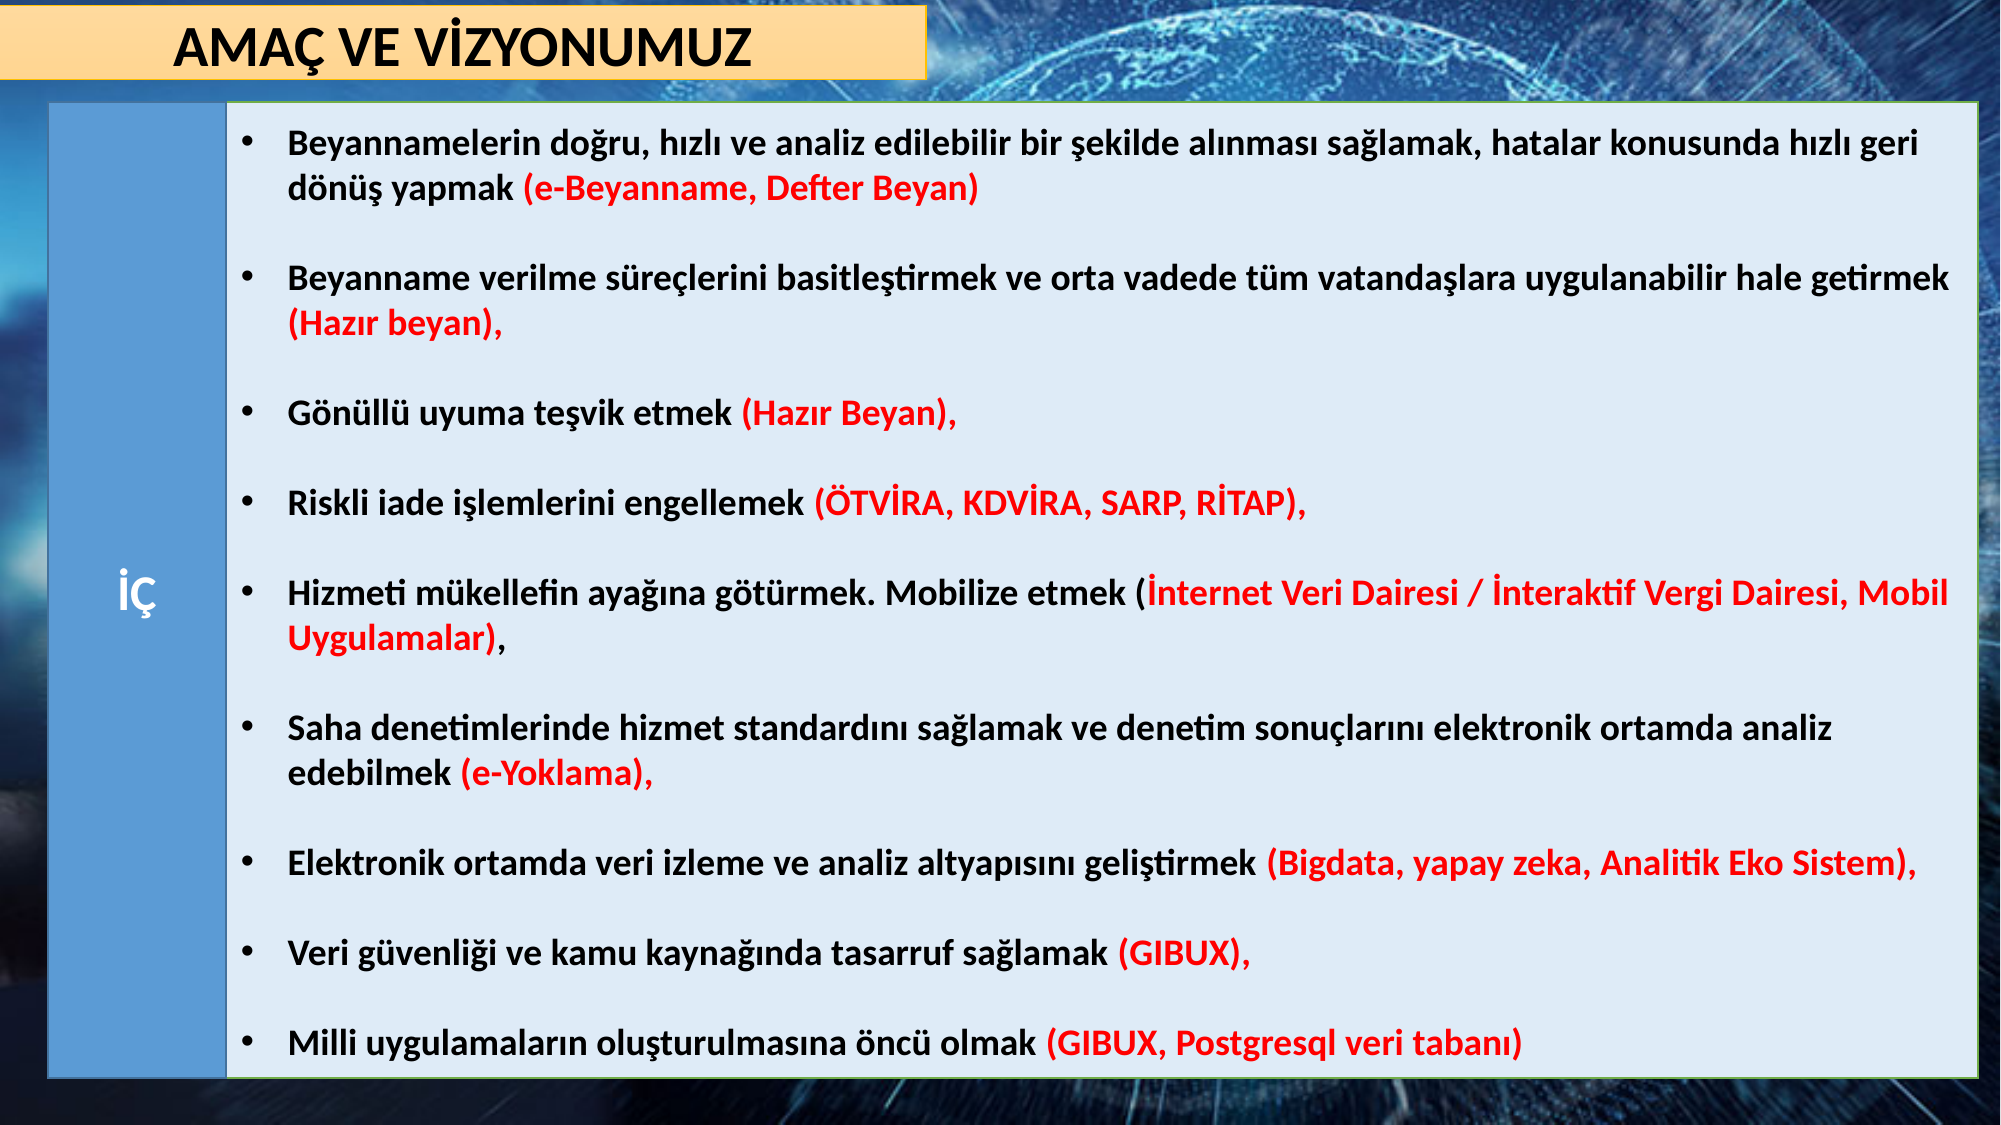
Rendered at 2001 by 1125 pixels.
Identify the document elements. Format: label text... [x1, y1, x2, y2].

picture [0, 0, 2001, 1125]
text_box İÇ [47, 101, 227, 1079]
text_box Beyannamelerin doğru, hızlı ve analiz edilebilir bir şekilde alınması sağlamak, hatalar konusunda hızlı geri dönüş yapmak (e-Beyanname, Defter Beyan) Beyanname verilme süreçlerini basitleştirmek ve orta vadede tüm vatandaşlara uygulanabilir hale getirmek (Hazır beyan), Gönüllü uyuma teşvik etmek (Hazır Beyan), Riskli iade işlemlerini engellemek (ÖTVİRA, KDVİRA, SARP, RİTAP), Hizmeti mükellefin ayağına götürmek. Mobilize etmek (İnternet Veri Dairesi / İnteraktif Vergi Dairesi, Mobil Uygulamalar), Saha denetimlerinde hizmet standardını sağlamak ve denetim sonuçlarını elektronik ortamda analiz edebilmek (e-Yoklama), Elektronik ortamda veri izleme ve analiz altyapısını geliştirmek (Bigdata, yapay zeka, Analitik Eko Sistem), Veri güvenliği ve kamu kaynağında tasarruf sağlamak (GIBUX), Milli uygulamaların oluşturulmasına öncü olmak (GIBUX, Postgresql veri tabanı) [227, 101, 1979, 1079]
text_box AMAÇ VE VİZYONUMUZ [0, 5, 927, 80]
